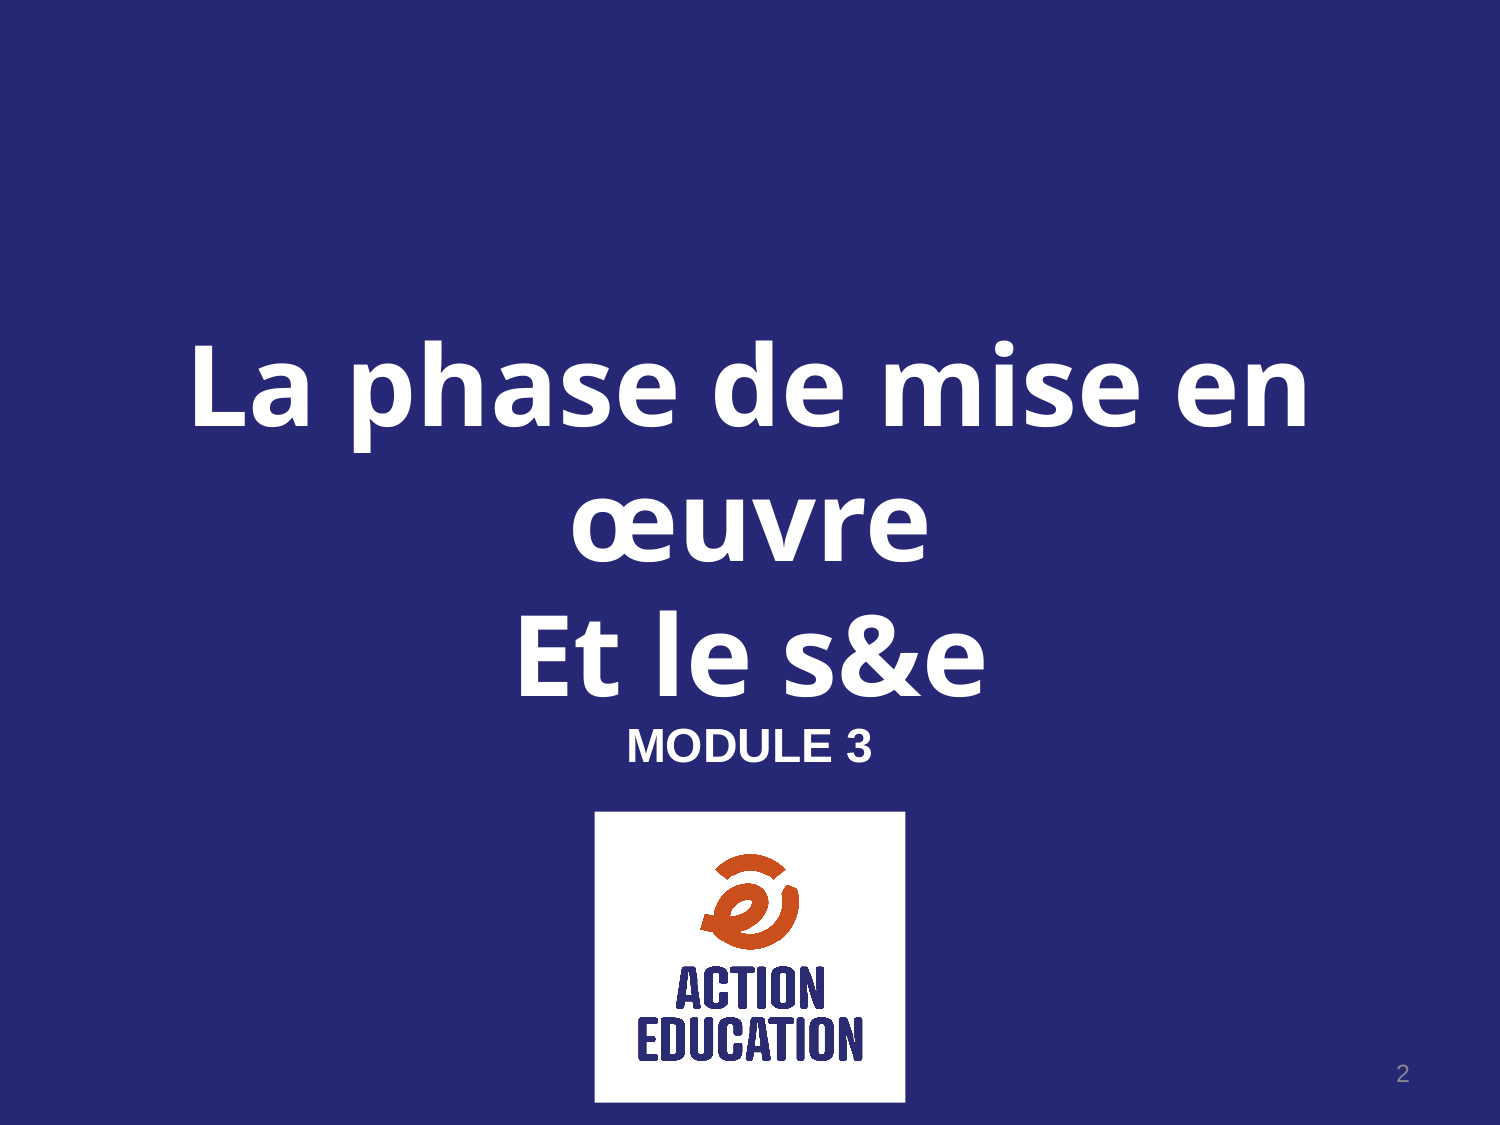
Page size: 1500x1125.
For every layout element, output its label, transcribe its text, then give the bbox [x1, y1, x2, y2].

text_box La phase de mise en œuvre Et le s&e [138, 299, 1362, 735]
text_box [594, 811, 906, 1103]
slide_number ‹#› [1074, 1042, 1425, 1103]
text_box MODULE 3 [258, 698, 1242, 841]
